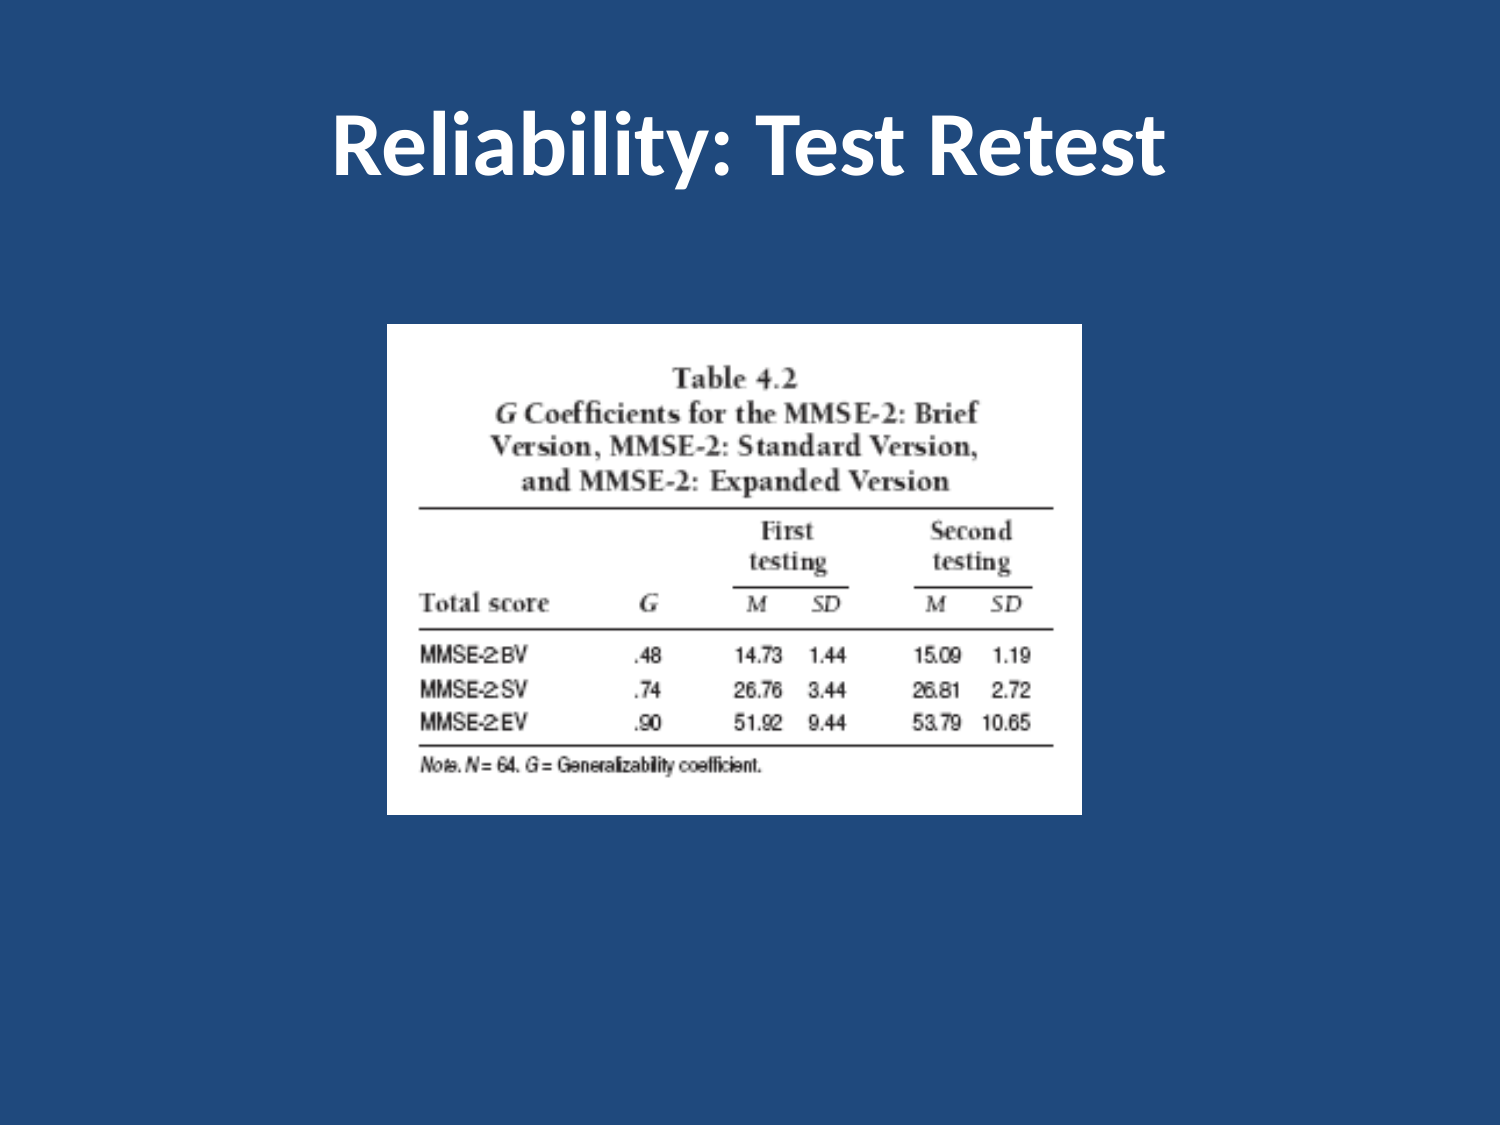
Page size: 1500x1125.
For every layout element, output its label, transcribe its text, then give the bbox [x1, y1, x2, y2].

picture [387, 324, 1082, 816]
title Reliability: Test Retest [75, 45, 1425, 233]
